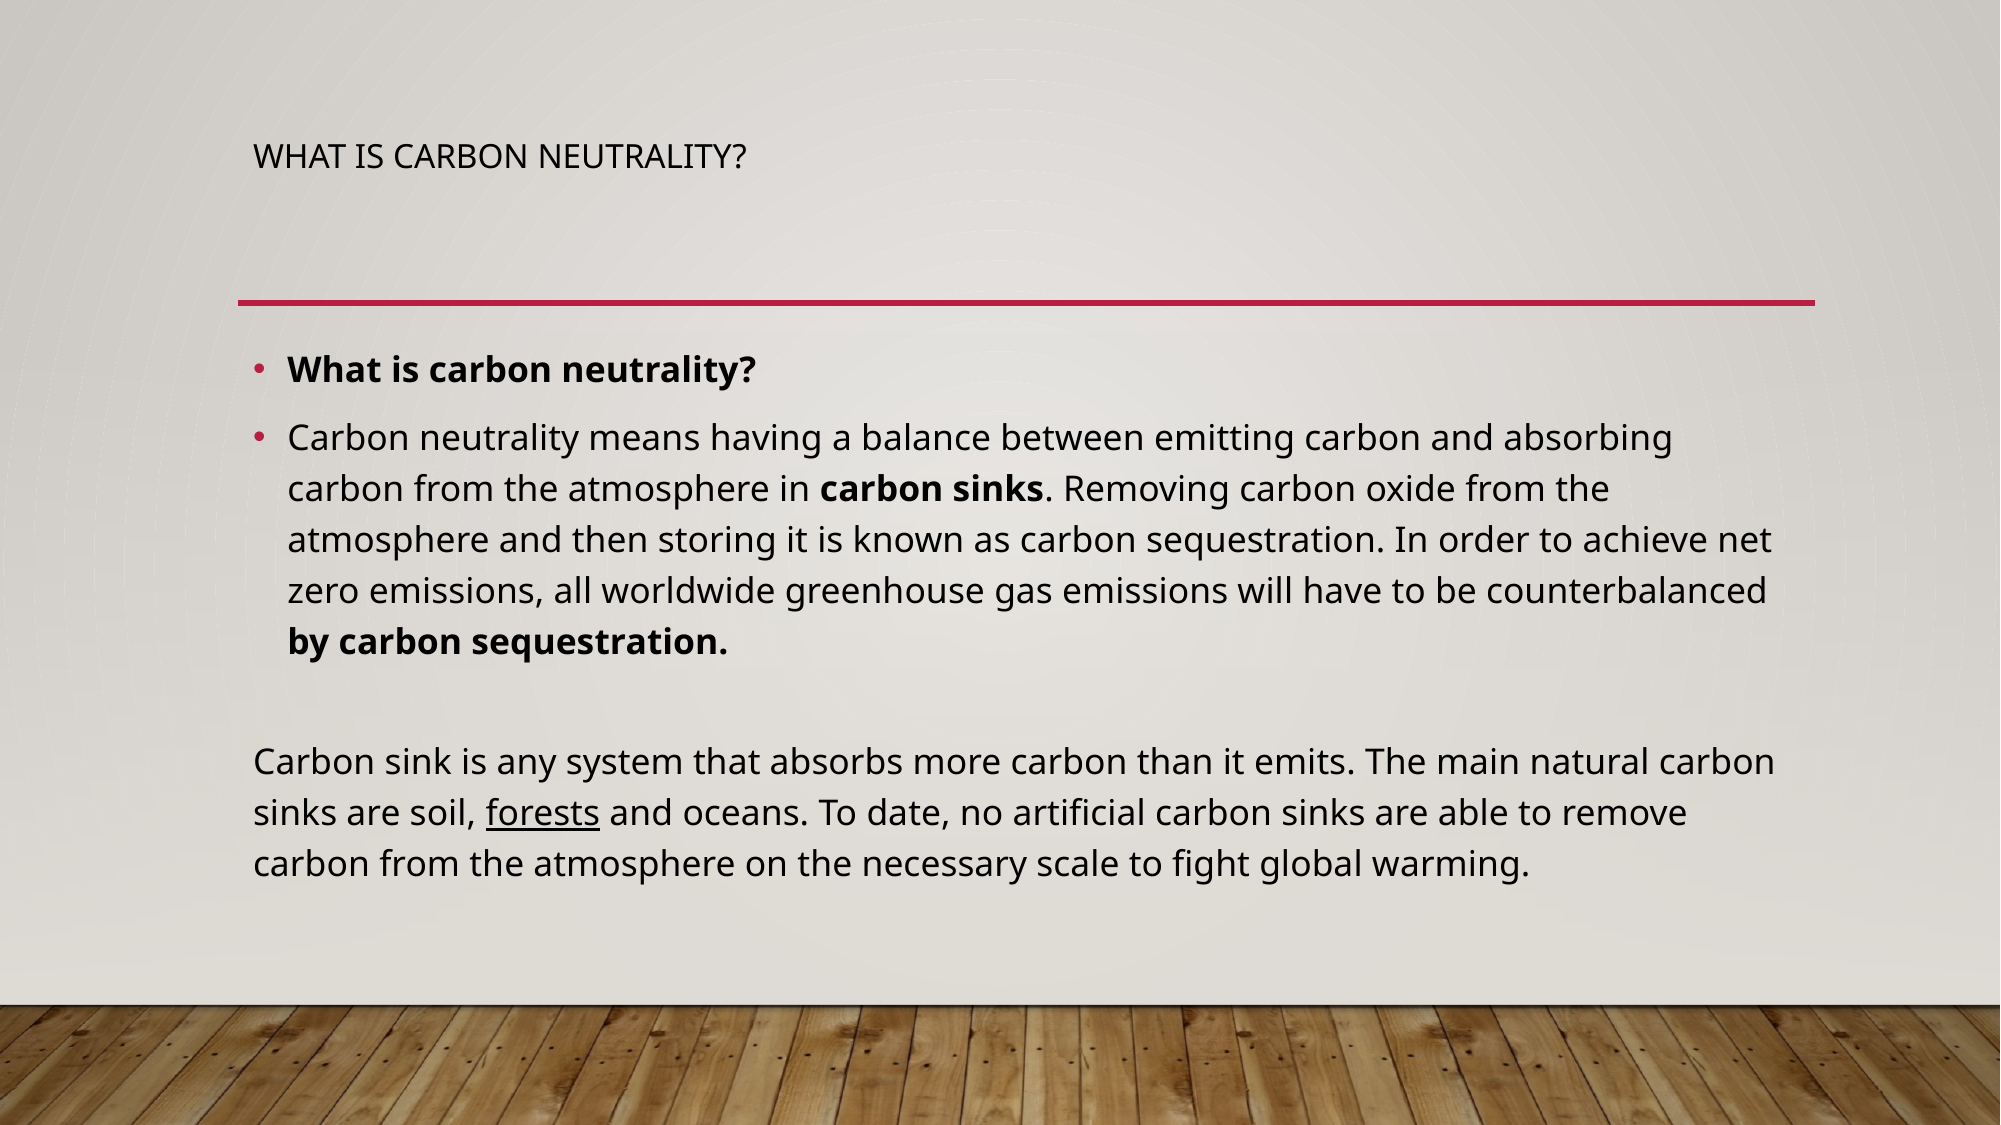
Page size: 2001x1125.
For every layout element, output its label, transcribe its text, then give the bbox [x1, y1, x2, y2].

picture [0, 1005, 2000, 1125]
title What is carbon neutrality? [238, 131, 1814, 225]
list What is carbon neutrality? Carbon neutrality means having a balance between emitting carbon and absorbing carbon from the atmosphere in carbon sinks. Removing carbon oxide from the atmosphere and then storing it is known as carbon sequestration. In order to achieve net zero emissions, all worldwide greenhouse gas emissions will have to be counterbalanced by carbon sequestration. Carbon sink is any system that absorbs more carbon than it emits. The main natural carbon sinks are soil, forests and oceans. To date, no artificial carbon sinks are able to remove carbon from the atmosphere on the necessary scale to fight global warming. [238, 330, 1814, 897]
